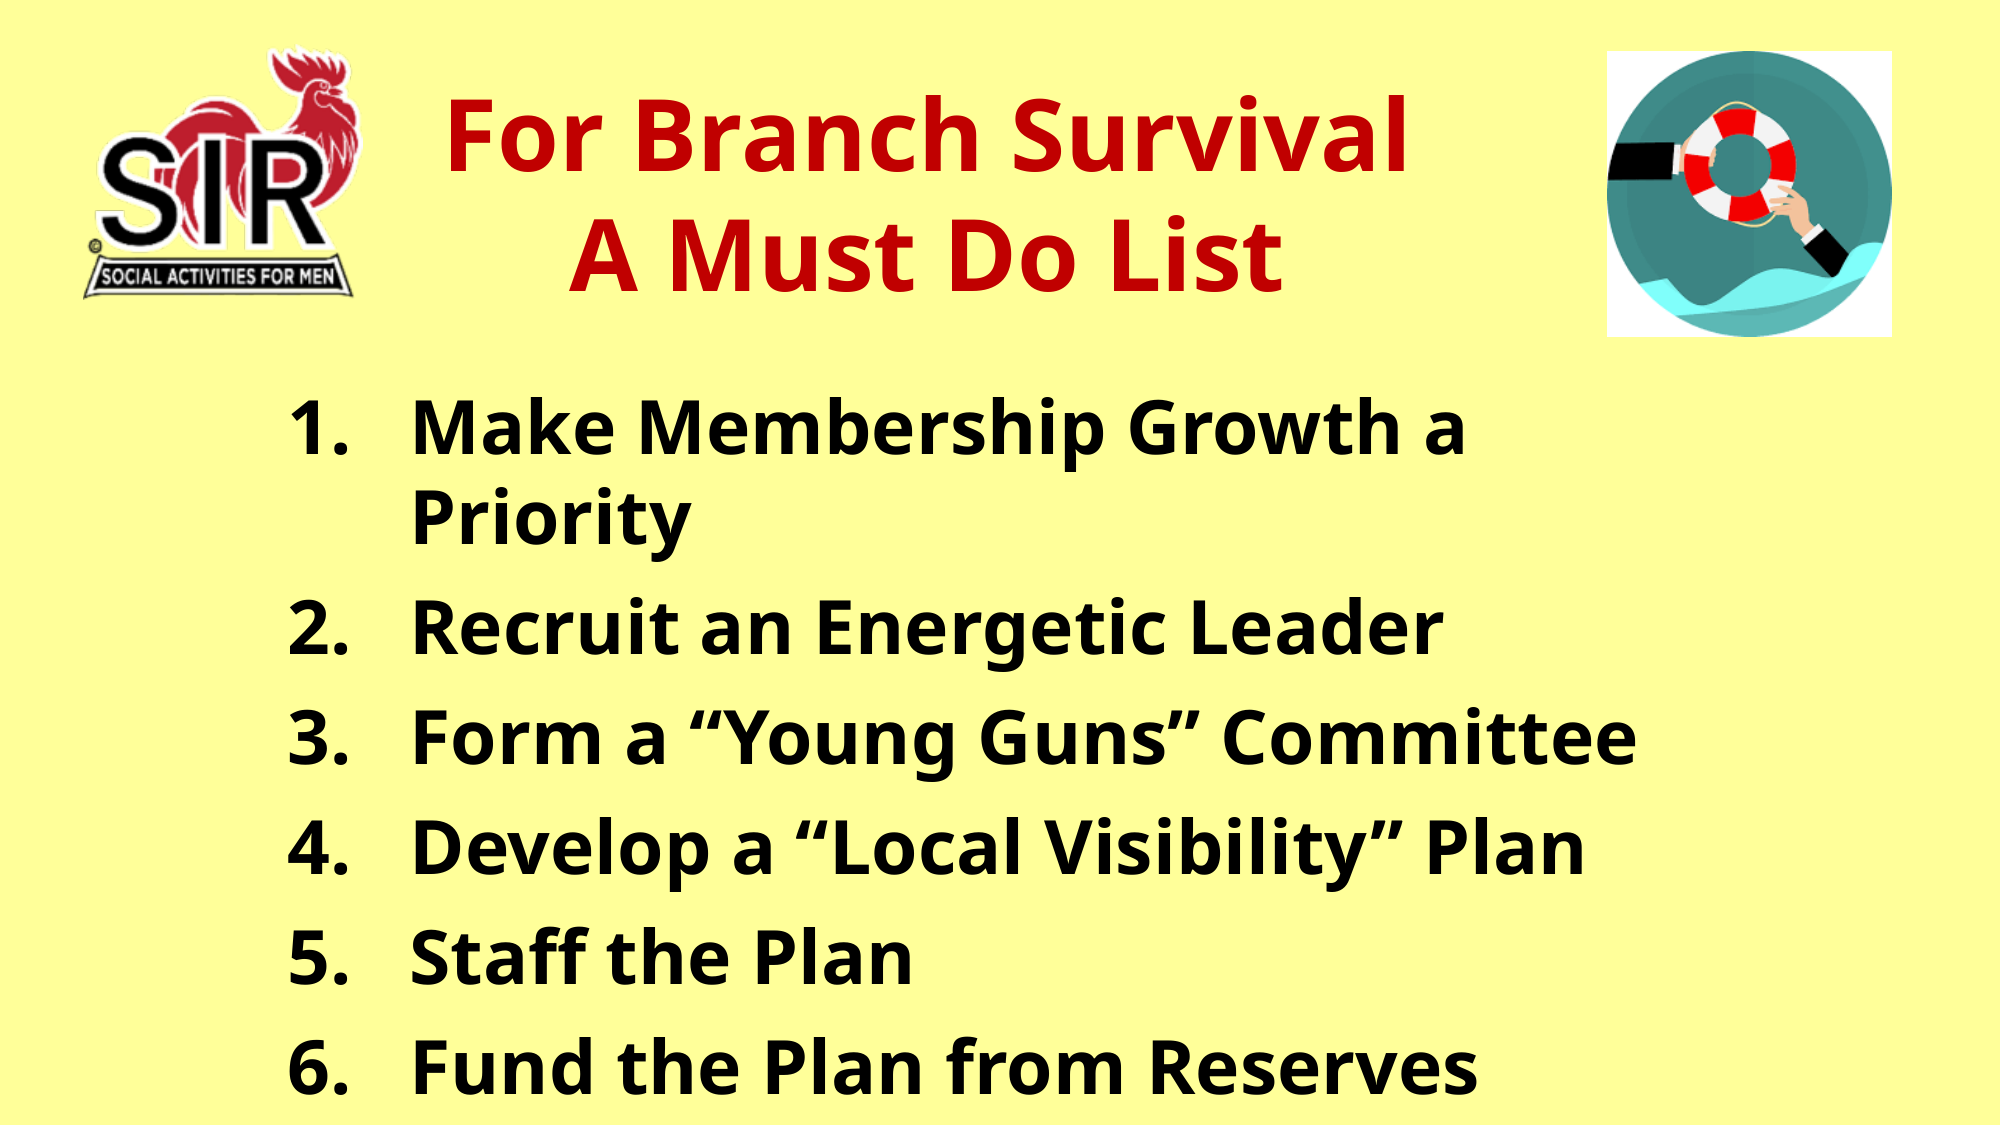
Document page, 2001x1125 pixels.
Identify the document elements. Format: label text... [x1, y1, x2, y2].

picture [82, 44, 363, 303]
picture [1606, 51, 1893, 337]
text_box For Branch Survival A Must Do List [427, 63, 1428, 319]
text_box Make Membership Growth a Priority Recruit an Energetic Leader Form a “Young Guns” Committee Develop a “Local Visibility” Plan Staff the Plan Fund the Plan from Reserves [272, 371, 1746, 1117]
